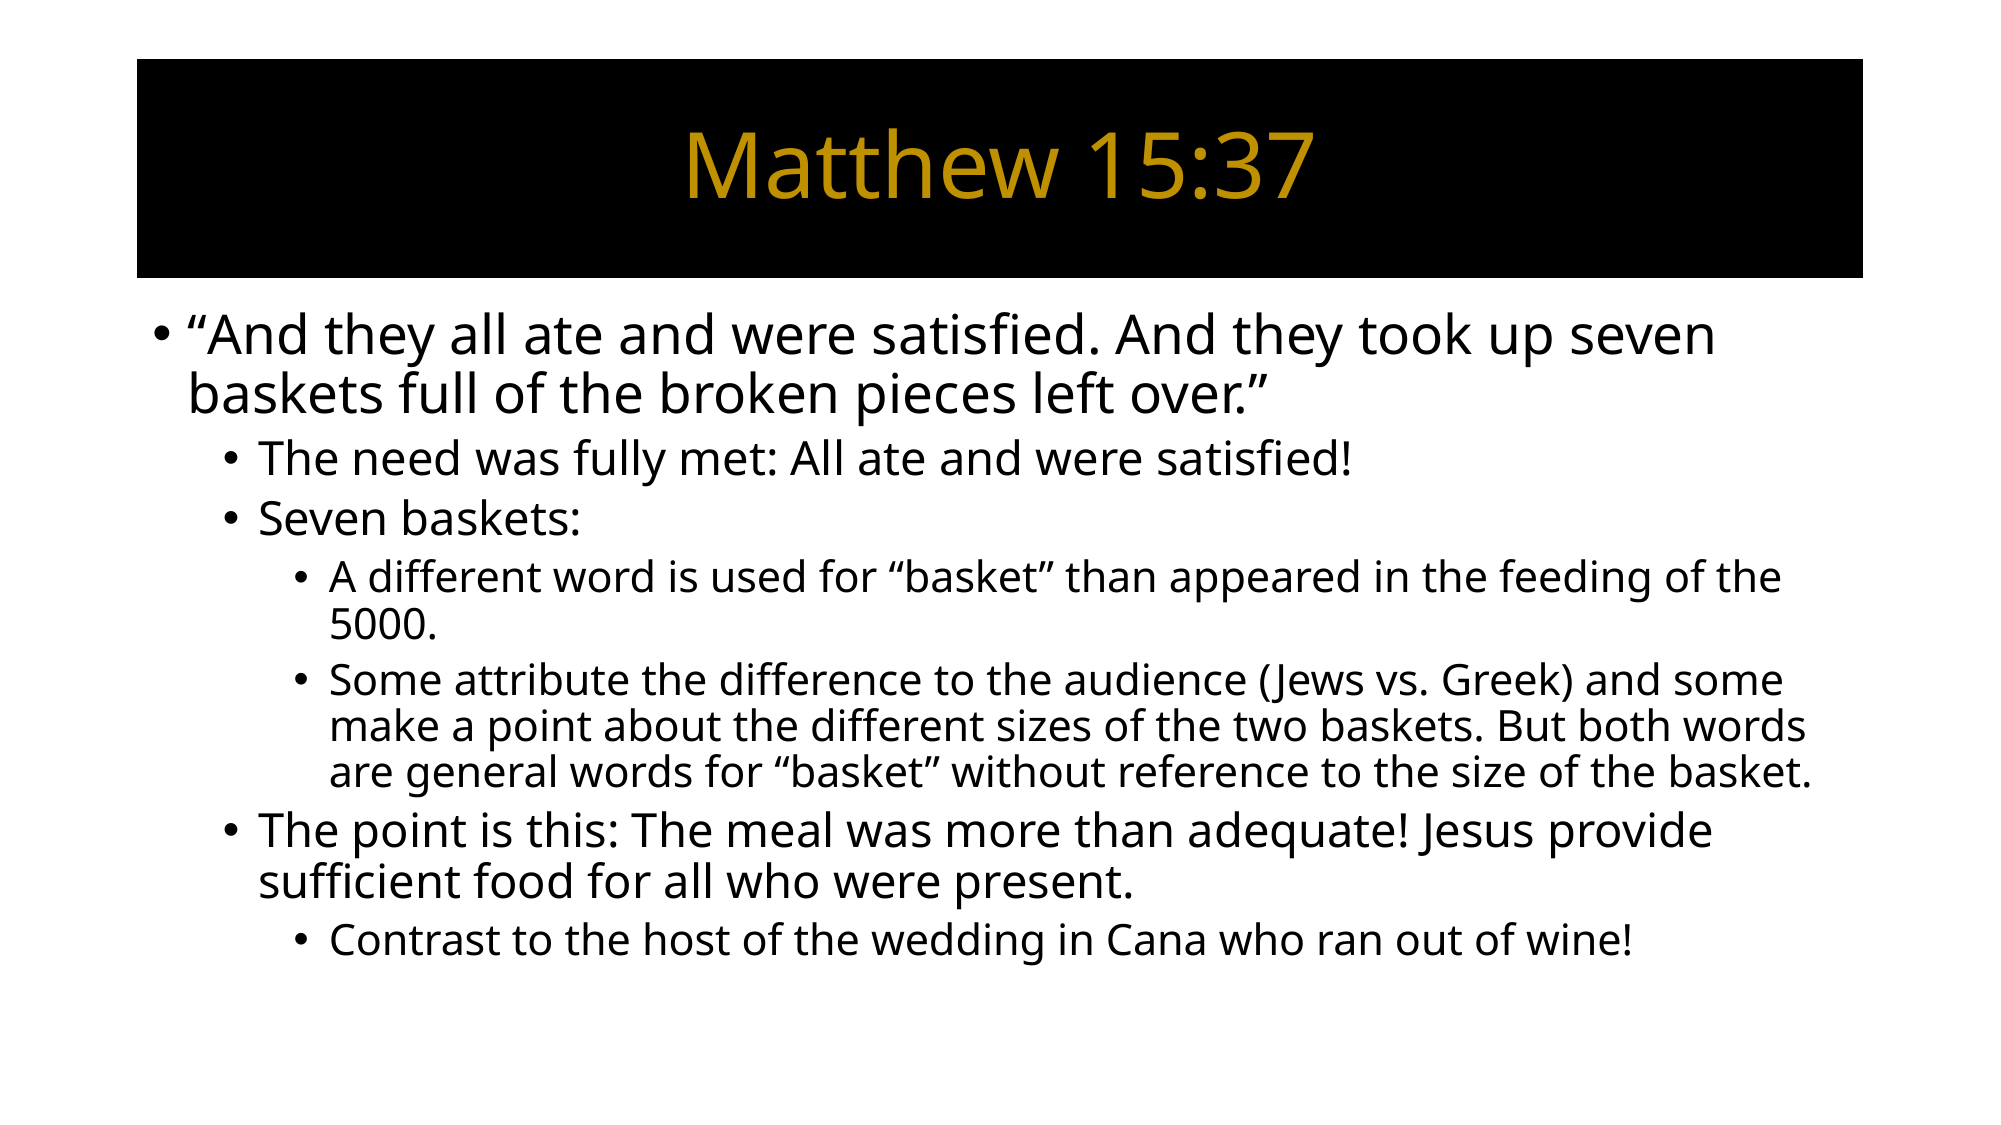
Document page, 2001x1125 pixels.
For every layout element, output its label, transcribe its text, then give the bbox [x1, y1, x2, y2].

title Matthew 15:37 [137, 59, 1863, 278]
list “And they all ate and were satisfied. And they took up seven baskets full of the broken pieces left over.” The need was fully met: All ate and were satisfied! Seven baskets: A different word is used for “basket” than appeared in the feeding of the 5000. Some attribute the difference to the audience (Jews vs. Greek) and some make a point about the different sizes of the two baskets. But both words are general words for “basket” without reference to the size of the basket. The point is this: The meal was more than adequate! Jesus provide sufficient food for all who were present. Contrast to the host of the wedding in Cana who ran out of wine! [137, 299, 1863, 1014]
